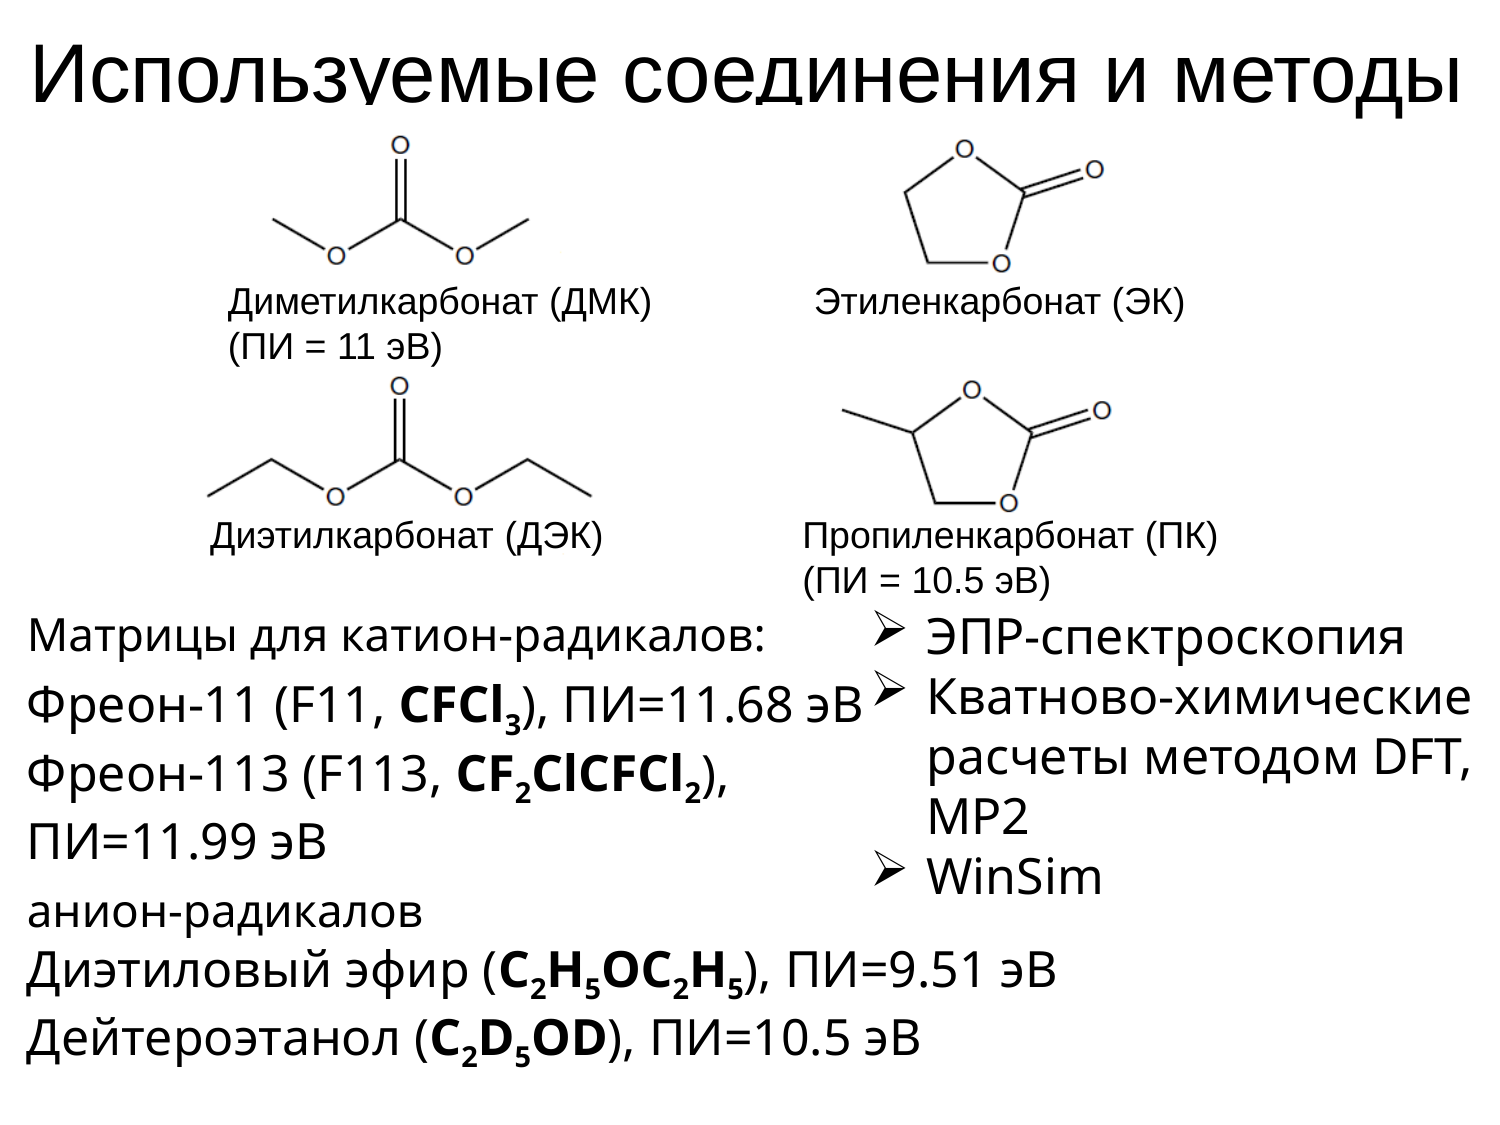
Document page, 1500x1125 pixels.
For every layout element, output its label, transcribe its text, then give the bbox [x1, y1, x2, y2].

text_box Этиленкарбонат (ЭК) [1166, 269, 1201, 330]
text_box ЭПР-спектроскопия Кватново-химические расчеты методом DFT, MP2 WinSim [855, 597, 1500, 913]
text_box Пропиленкарбонат (ПК) (ПИ = 10.5 эВ) [787, 503, 1234, 598]
text_box Матрицы для катион-радикалов: Фреон-11 (F11, CFCl3), ПИ=11.68 эВ Фреон-113 (F113, CF2ClCFCl2), ПИ=11.99 эВ анион-радикалов Диэтиловый эфир (C2H5OC2H5), ПИ=9.51 эВ Дейтероэтанол (C2D5OD), ПИ=10.5 эВ [12, 598, 1473, 1081]
picture [175, 105, 1161, 569]
text_box Используемые соединения и методы [14, 11, 1480, 127]
